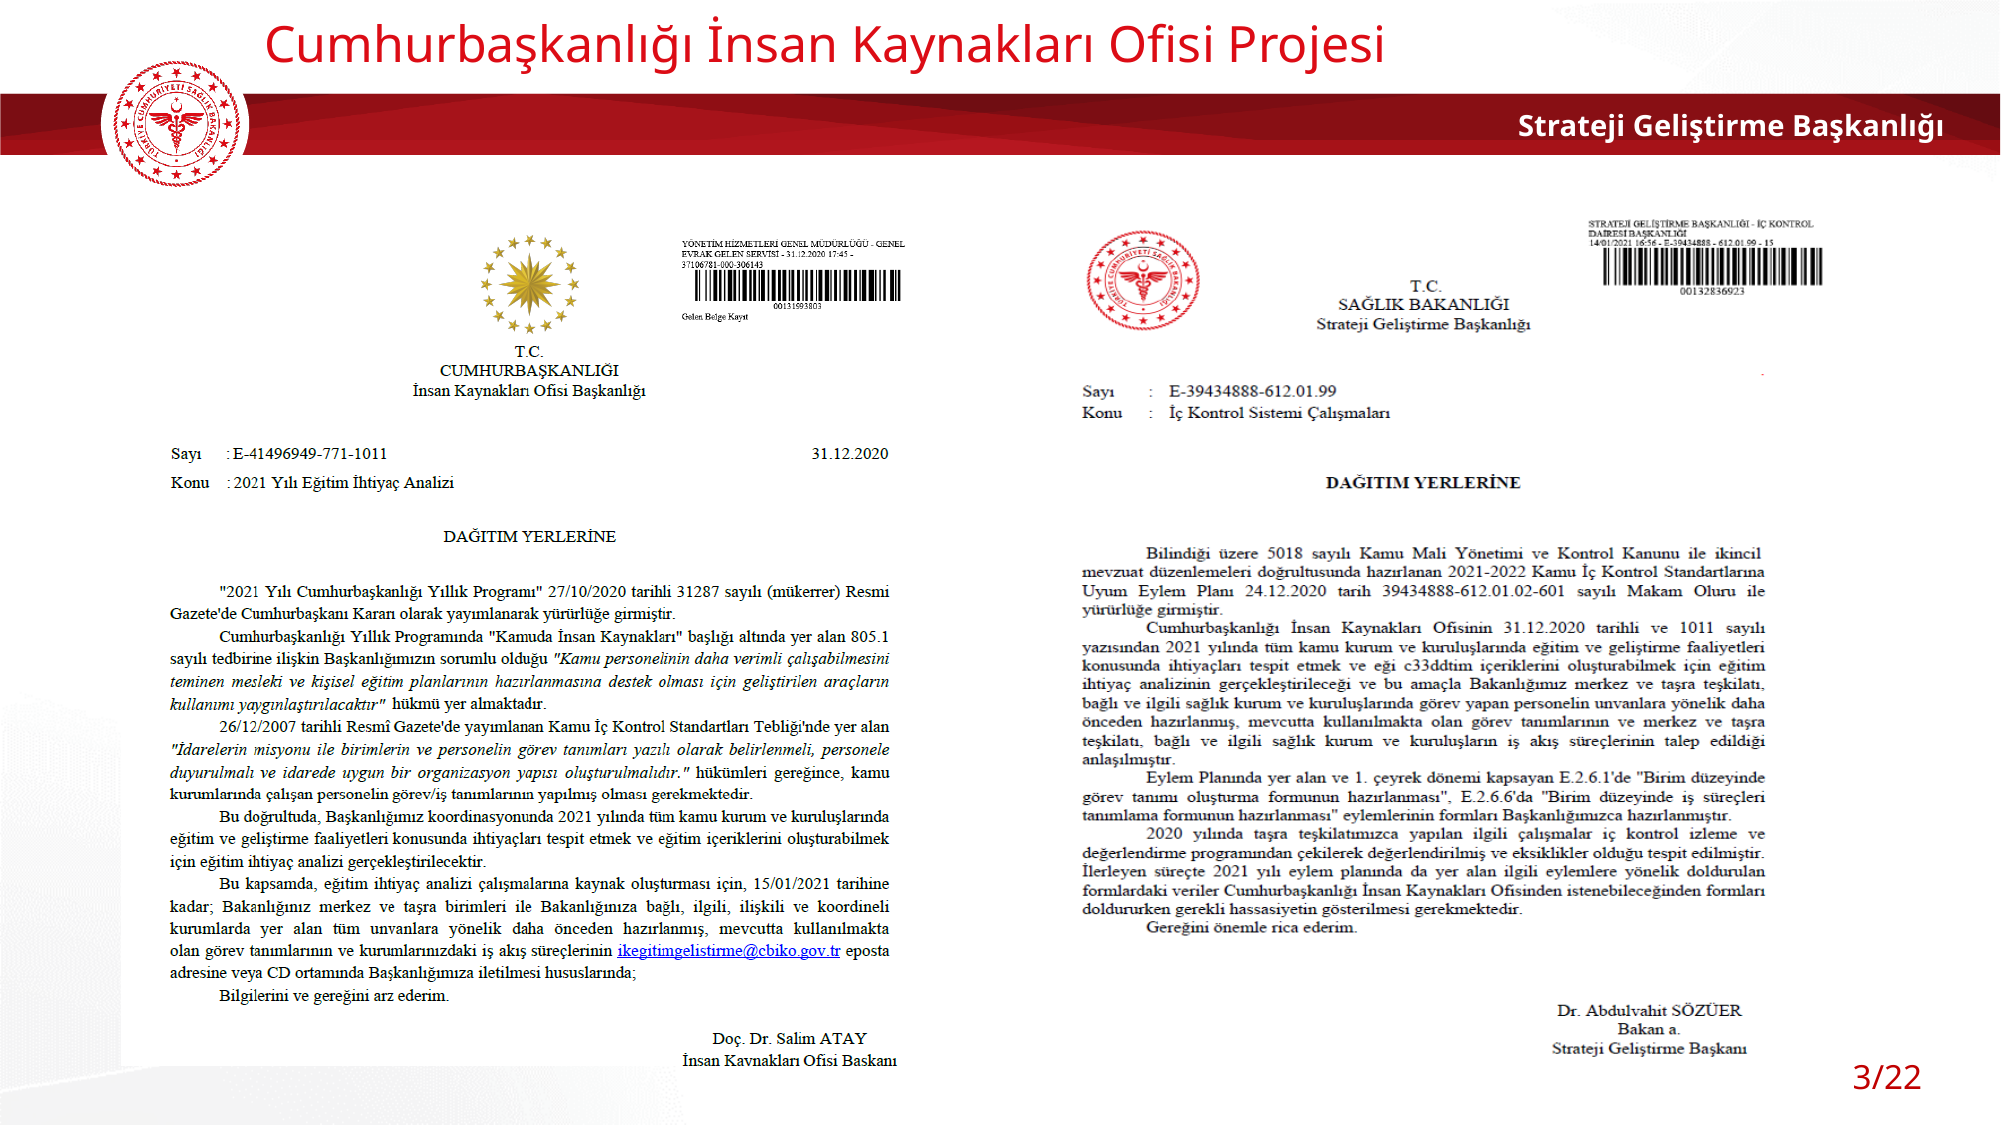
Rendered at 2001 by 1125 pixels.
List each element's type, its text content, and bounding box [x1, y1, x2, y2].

title Cumhurbaşkanlığı İnsan Kaynakları Ofisi Projesi [249, 3, 1977, 89]
picture [0, 0, 2001, 1125]
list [120, 221, 936, 1066]
